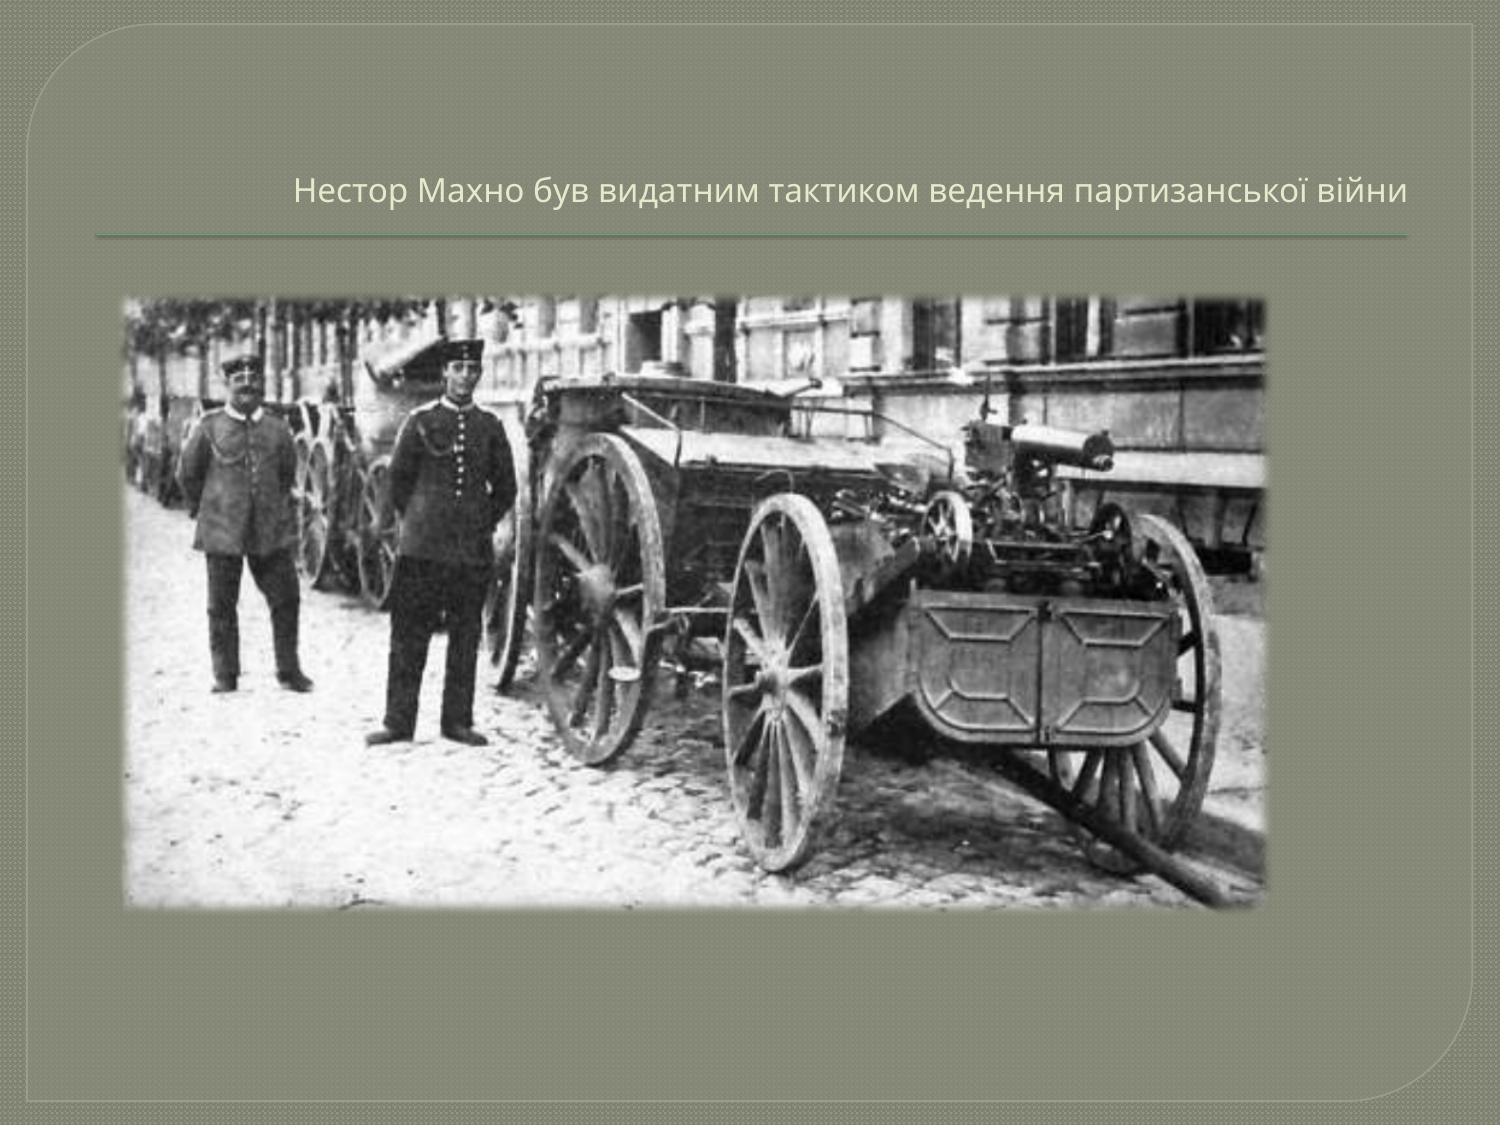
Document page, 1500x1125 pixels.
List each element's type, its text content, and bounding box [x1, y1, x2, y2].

title Нестор Махно був видатним тактиком ведення партизанської війни [75, 41, 1425, 230]
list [116, 290, 1274, 918]
